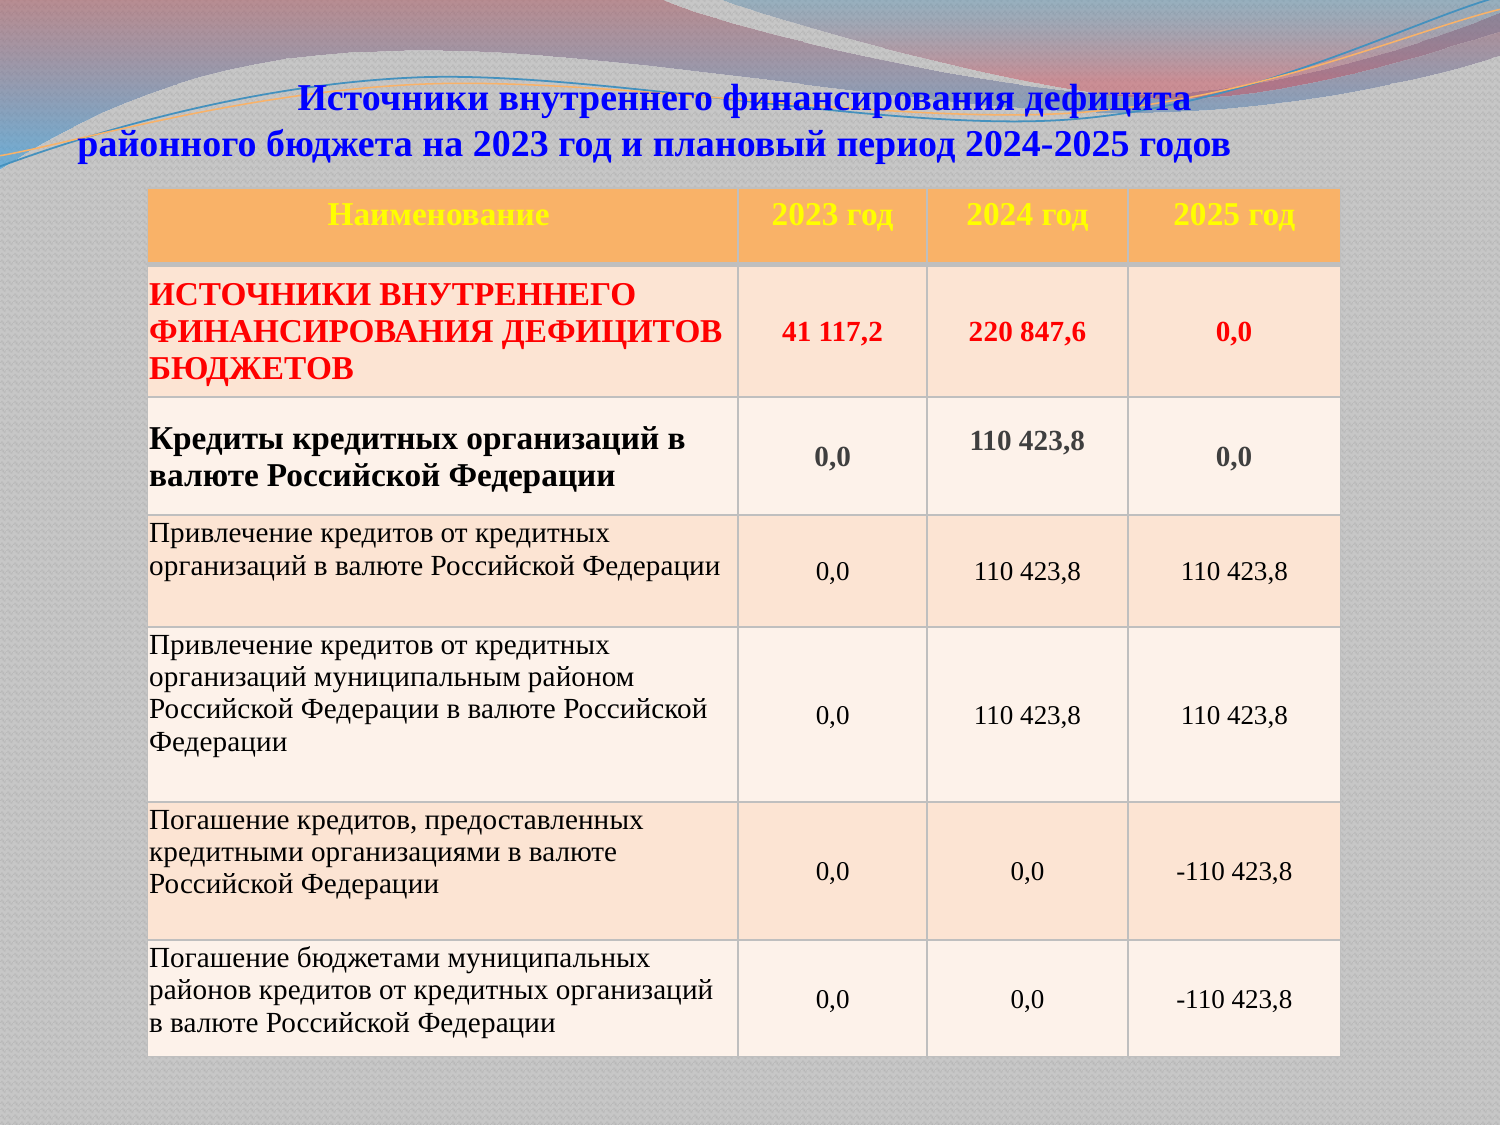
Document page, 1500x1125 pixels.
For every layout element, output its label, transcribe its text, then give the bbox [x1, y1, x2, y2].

table_cell Погашение кредитов, предоставленных кредитными организациями в валюте Российской Федерации [148, 803, 737, 939]
table_cell 0,0 [928, 803, 1127, 939]
table_cell 110 423,8 [928, 516, 1127, 626]
table_cell 0,0 [1129, 398, 1340, 514]
table_cell 41 117,2 [739, 267, 926, 396]
table_cell Кредиты кредитных организаций в валюте Российской Федерации [148, 398, 737, 514]
table_header 2024 год [928, 189, 1127, 262]
table_cell 110 423,8 [928, 628, 1127, 801]
table_cell Привлечение кредитов от кредитных организаций муниципальным районом Российской Федерации в валюте Российской Федерации [148, 628, 737, 801]
table_cell Привлечение кредитов от кредитных организаций в валюте Российской Федерации [148, 516, 737, 626]
table_cell ИСТОЧНИКИ ВНУТРЕННЕГО ФИНАНСИРОВАНИЯ ДЕФИЦИТОВ БЮДЖЕТОВ [148, 267, 737, 396]
table_cell 110 423,8 [1129, 516, 1340, 626]
table_cell 0,0 [739, 803, 926, 939]
title Источники внутреннего финансирования дефицита районного бюджета на 2023 год и плановый период 2024-2025 годов [75, 35, 1425, 164]
table_header 2023 год [739, 189, 926, 262]
table_cell Погашение бюджетами муниципальных районов кредитов от кредитных организаций в валюте Российской Федерации [148, 941, 737, 1056]
table_cell 0,0 [739, 628, 926, 801]
table_cell -110 423,8 [1129, 941, 1340, 1056]
table_header 2025 год [1129, 189, 1340, 262]
table_cell 0,0 [739, 941, 926, 1056]
table_cell 0,0 [1129, 267, 1340, 396]
table_cell 0,0 [928, 941, 1127, 1056]
table_cell -110 423,8 [1129, 803, 1340, 939]
table_cell 110 423,8 [928, 398, 1127, 514]
table_cell 220 847,6 [928, 267, 1127, 396]
table_cell 0,0 [739, 398, 926, 514]
table_header Наименование [148, 189, 737, 262]
table_cell 0,0 [739, 516, 926, 626]
table_cell 110 423,8 [1129, 628, 1340, 801]
